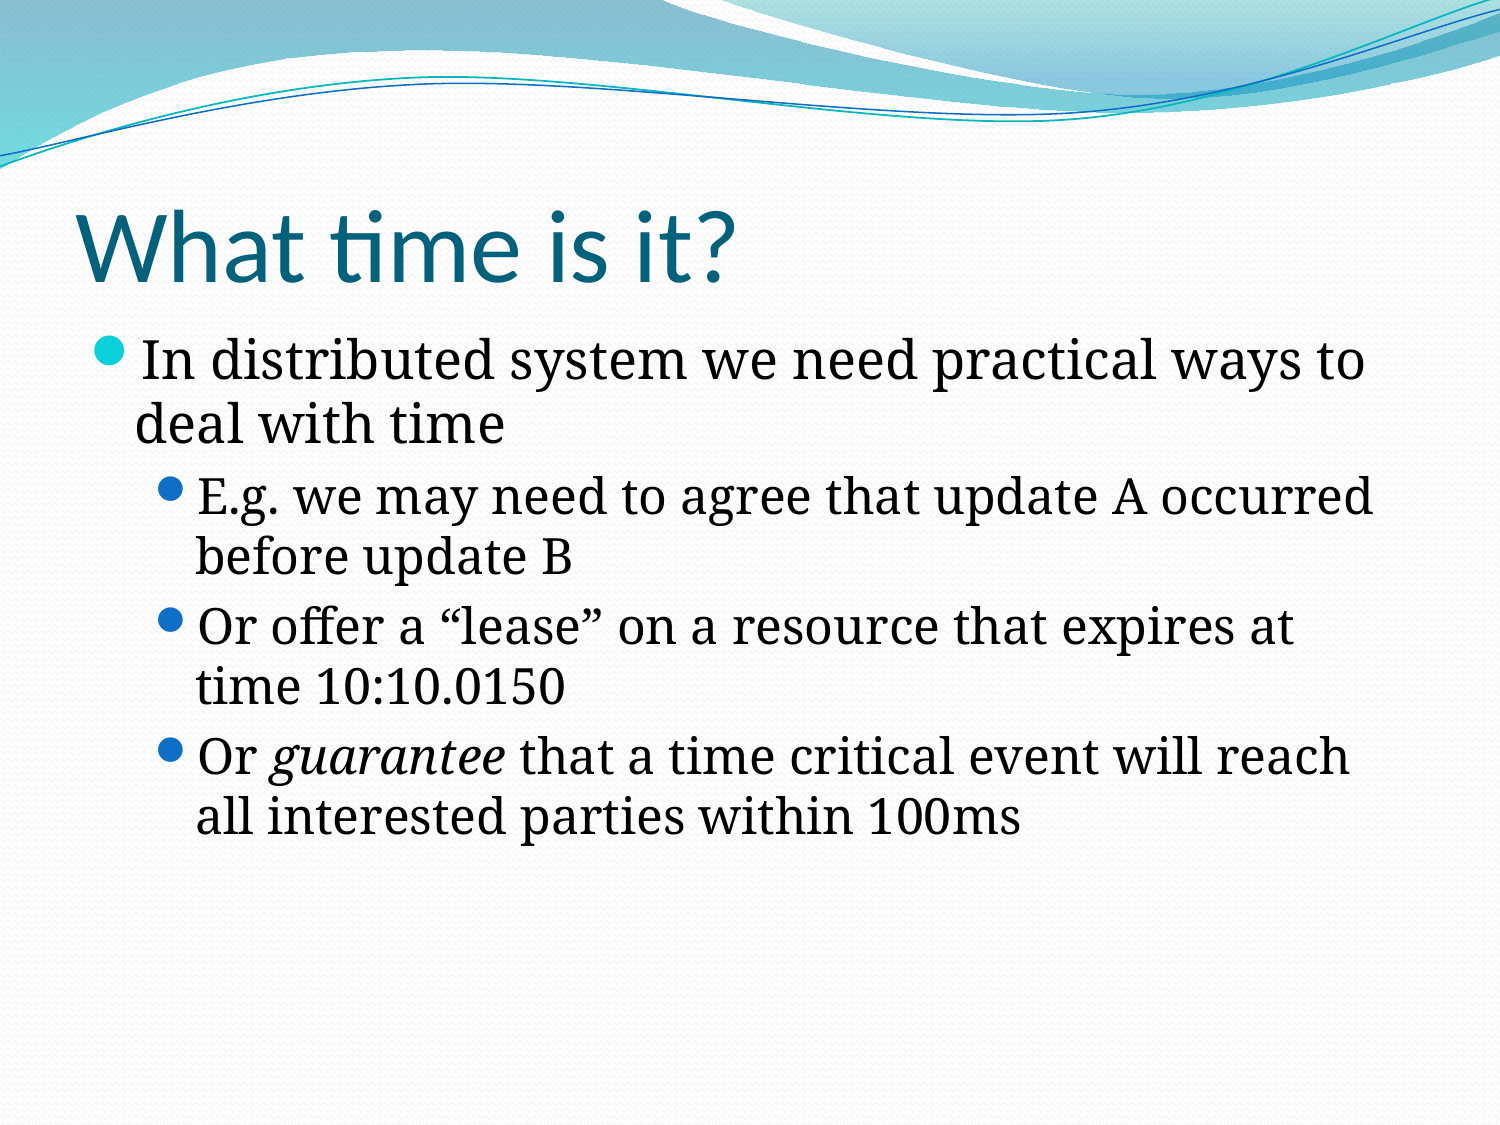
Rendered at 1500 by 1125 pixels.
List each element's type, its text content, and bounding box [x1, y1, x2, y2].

list In distributed system we need practical ways to deal with time E.g. we may need to agree that update A occurred before update B Or offer a “lease” on a resource that expires at time 10:10.0150 Or guarantee that a time critical event will reach all interested parties within 100ms [74, 317, 1426, 1038]
title What time is it? [74, 115, 1426, 304]
